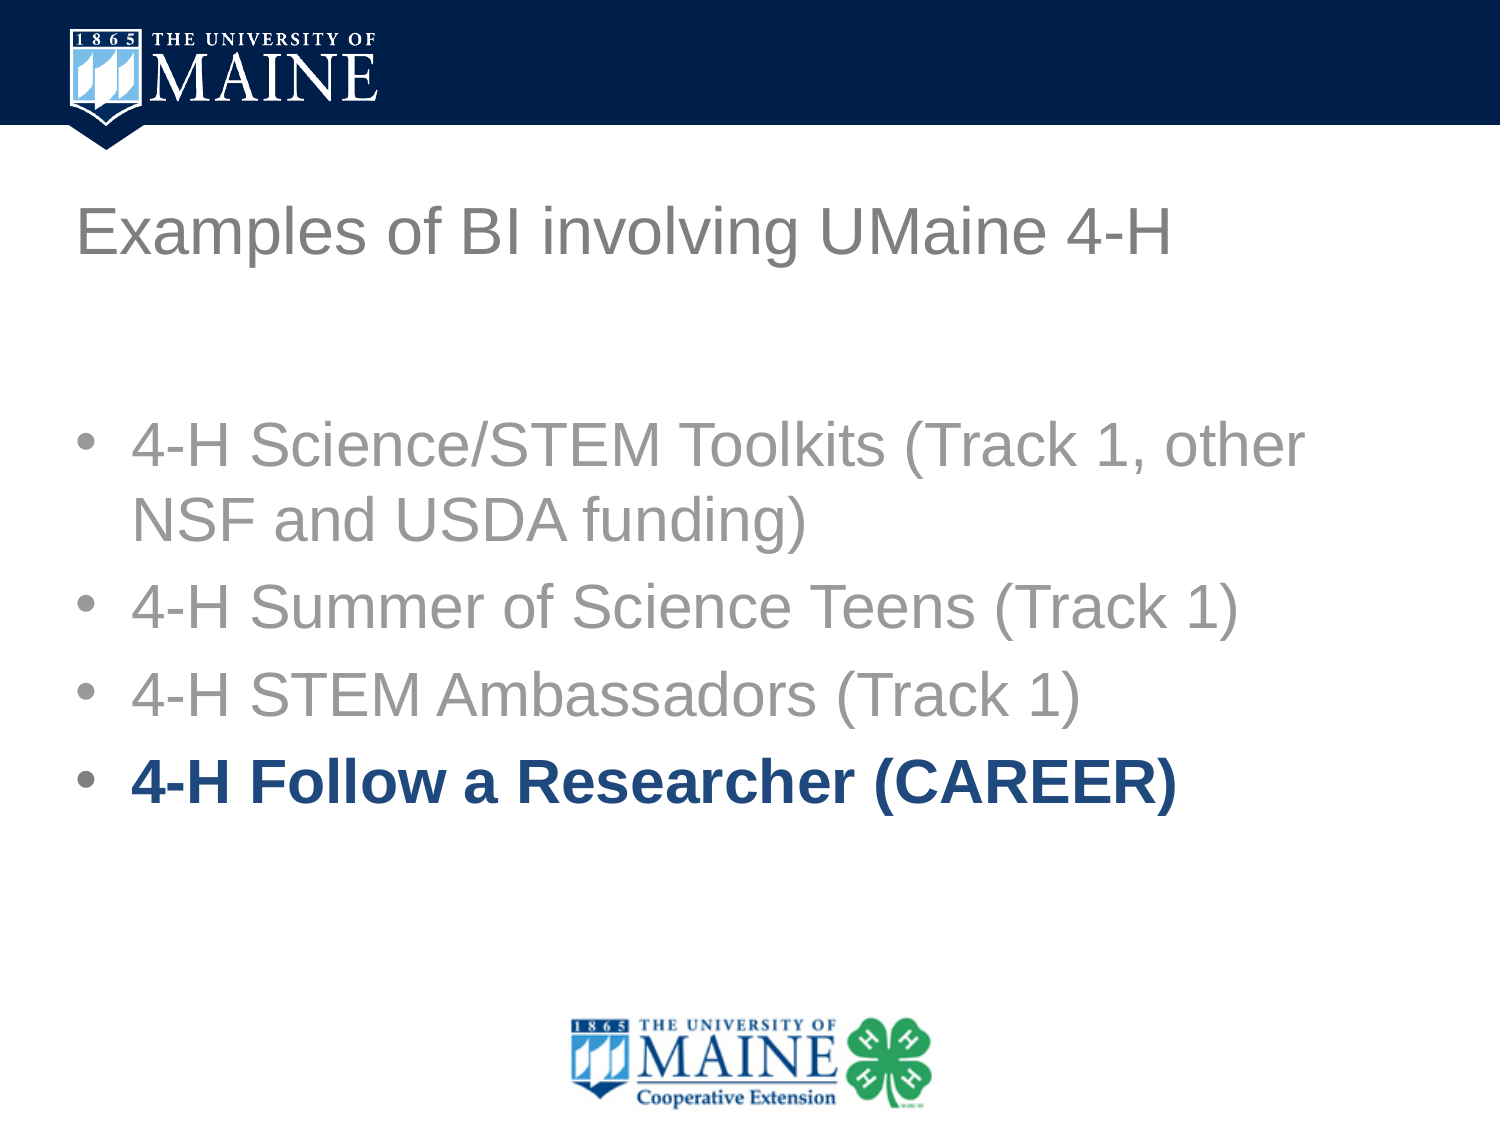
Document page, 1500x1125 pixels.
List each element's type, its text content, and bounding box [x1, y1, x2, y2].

text_box Examples of BI involving UMaine 4-H [74, 187, 1425, 275]
picture [62, 24, 388, 129]
picture [566, 1014, 935, 1114]
list 4-H Science/STEM Toolkits (Track 1, other NSF and USDA funding) 4-H Summer of Science Teens (Track 1) 4-H STEM Ambassadors (Track 1) 4-H Follow a Researcher (CAREER) [75, 350, 1426, 988]
